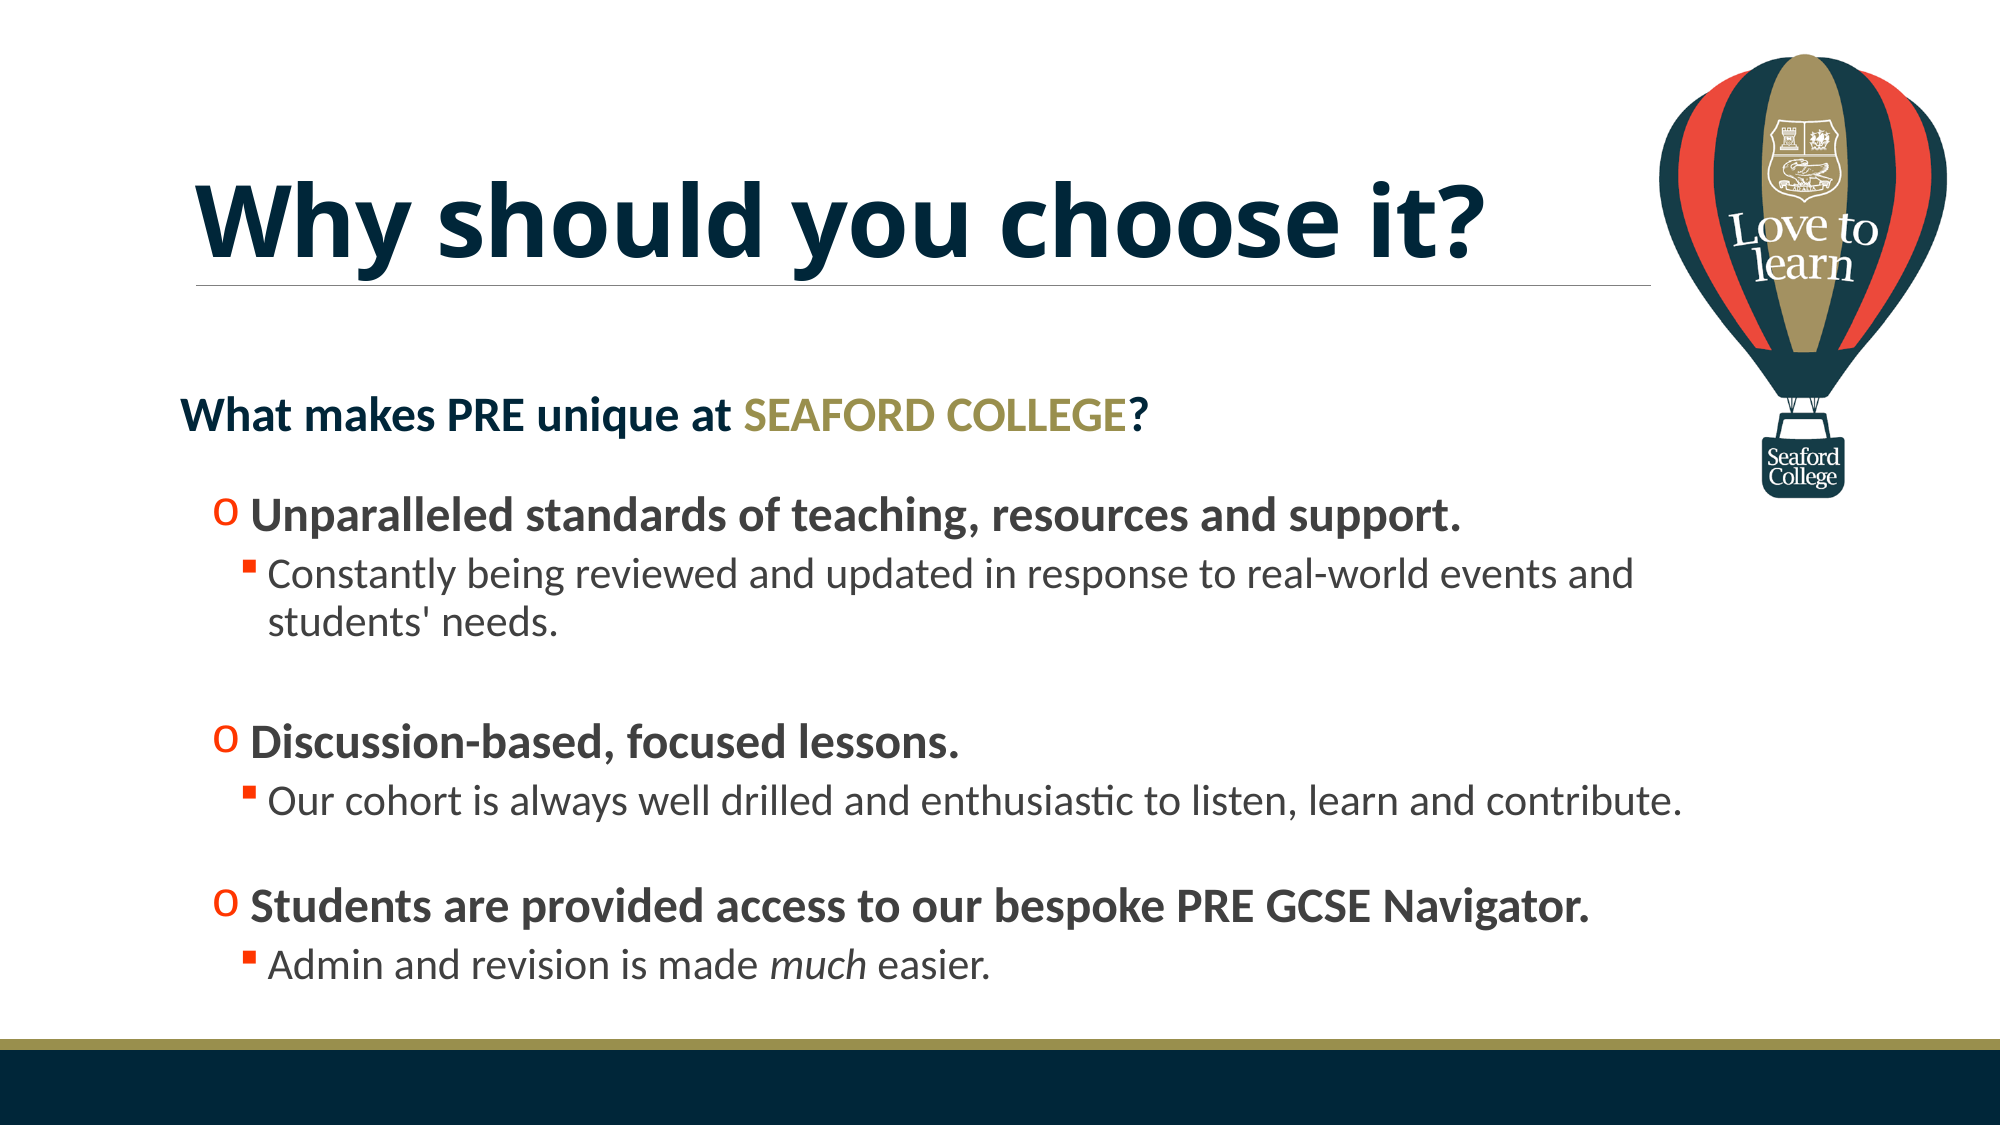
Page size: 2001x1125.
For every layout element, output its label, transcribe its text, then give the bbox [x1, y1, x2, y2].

title Why should you choose it? [180, 47, 1648, 285]
picture [1650, 46, 1958, 504]
list What makes PRE unique at SEAFORD COLLEGE? Unparalleled standards of teaching, resources and support. Constantly being reviewed and updated in response to real-world events and students' needs. Discussion-based, focused lessons. Our cohort is always well drilled and enthusiastic to listen, learn and contribute. Students are provided access to our bespoke PRE GCSE Navigator. Admin and revision is made much easier. [180, 302, 1755, 1005]
